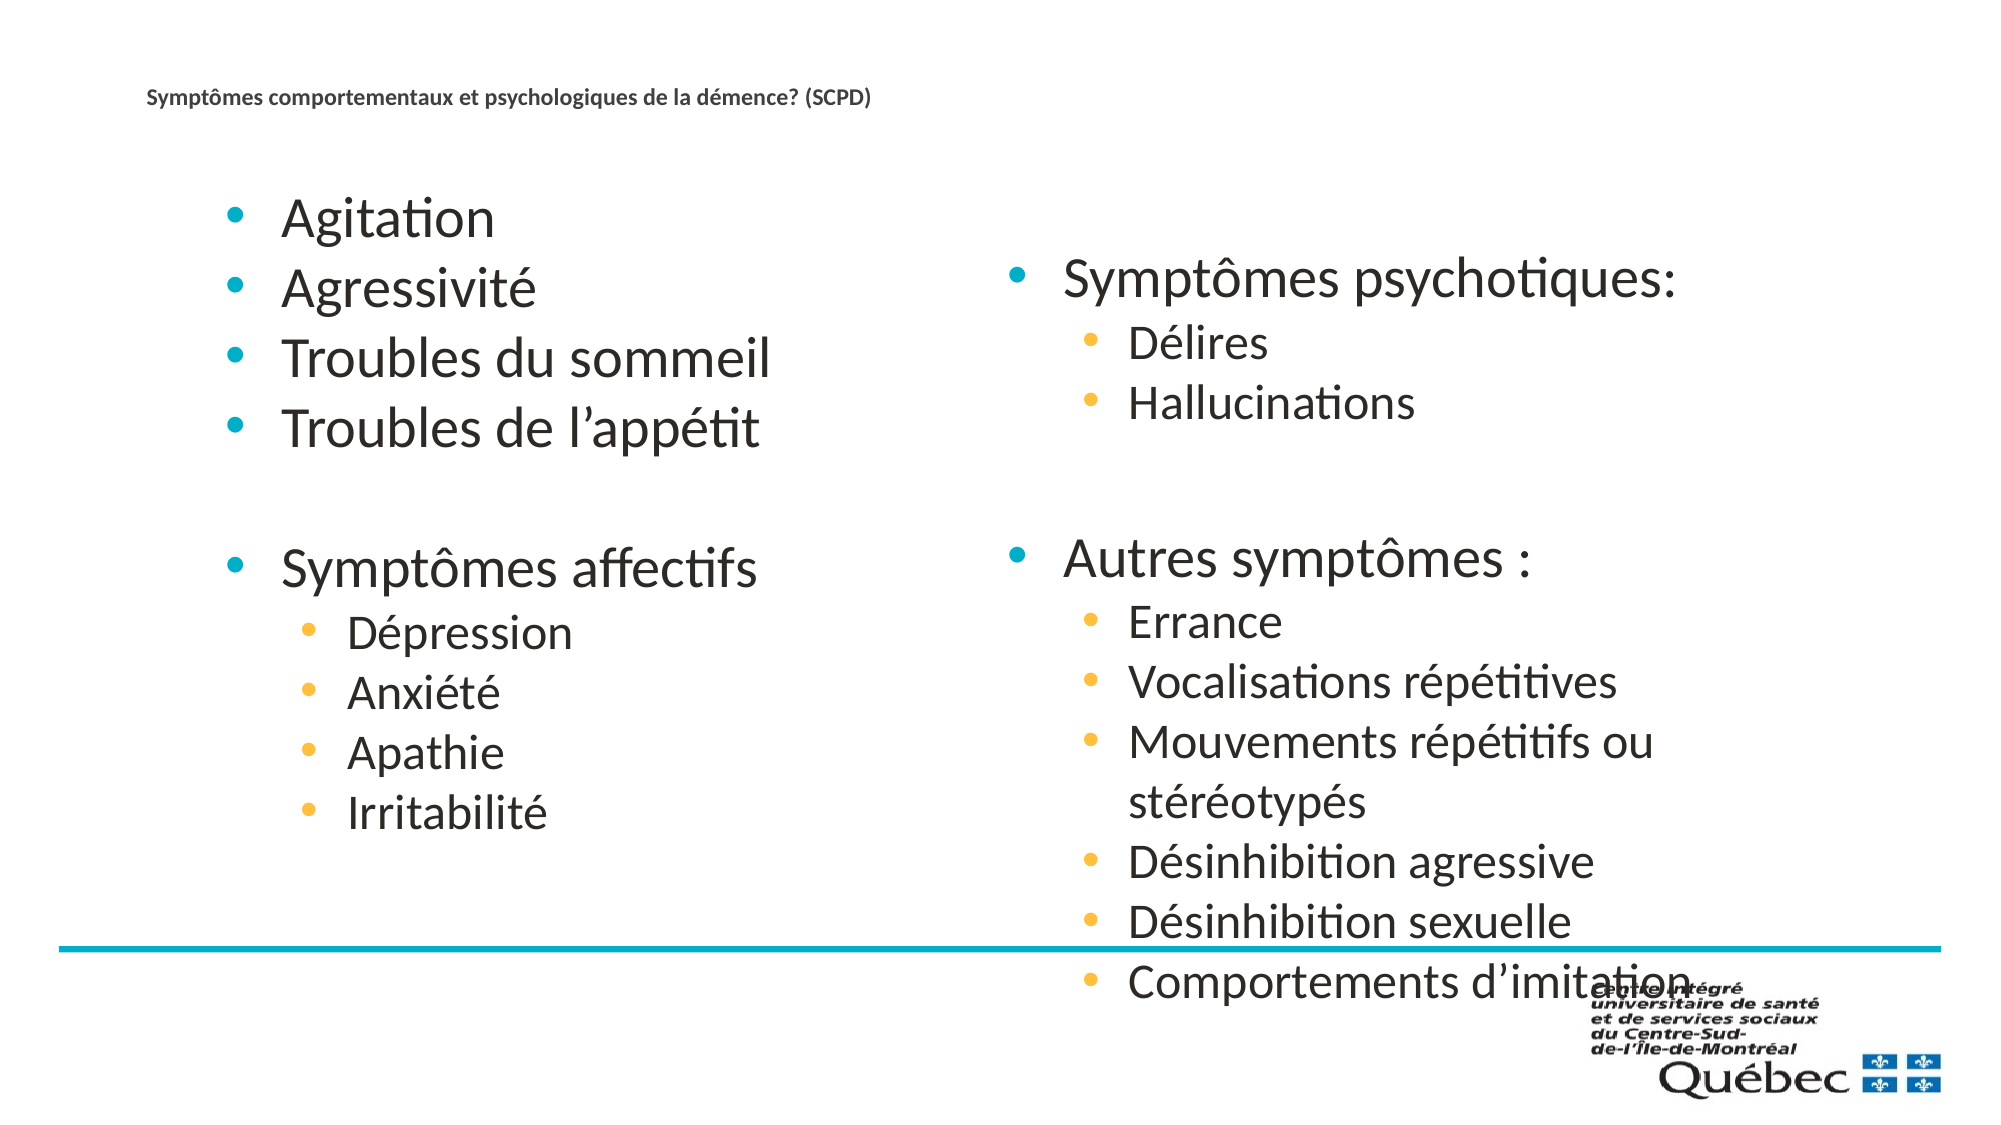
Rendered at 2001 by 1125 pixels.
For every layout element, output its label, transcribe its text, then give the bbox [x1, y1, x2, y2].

picture [1558, 957, 1975, 1117]
title Symptômes comportementaux et psychologiques de la démence? (SCPD) [131, 45, 1882, 161]
list Agitation Agressivité Troubles du sommeil Troubles de l’appétit Symptômes affectifs Dépression Anxiété Apathie Irritabilité Symptômes psychotiques: Délires Hallucinations Autres symptômes : Errance Vocalisations répétitives Mouvements répétitifs ou stéréotypés Désinhibition agressive Désinhibition sexuelle Comportements d’imitation [210, 172, 1804, 926]
